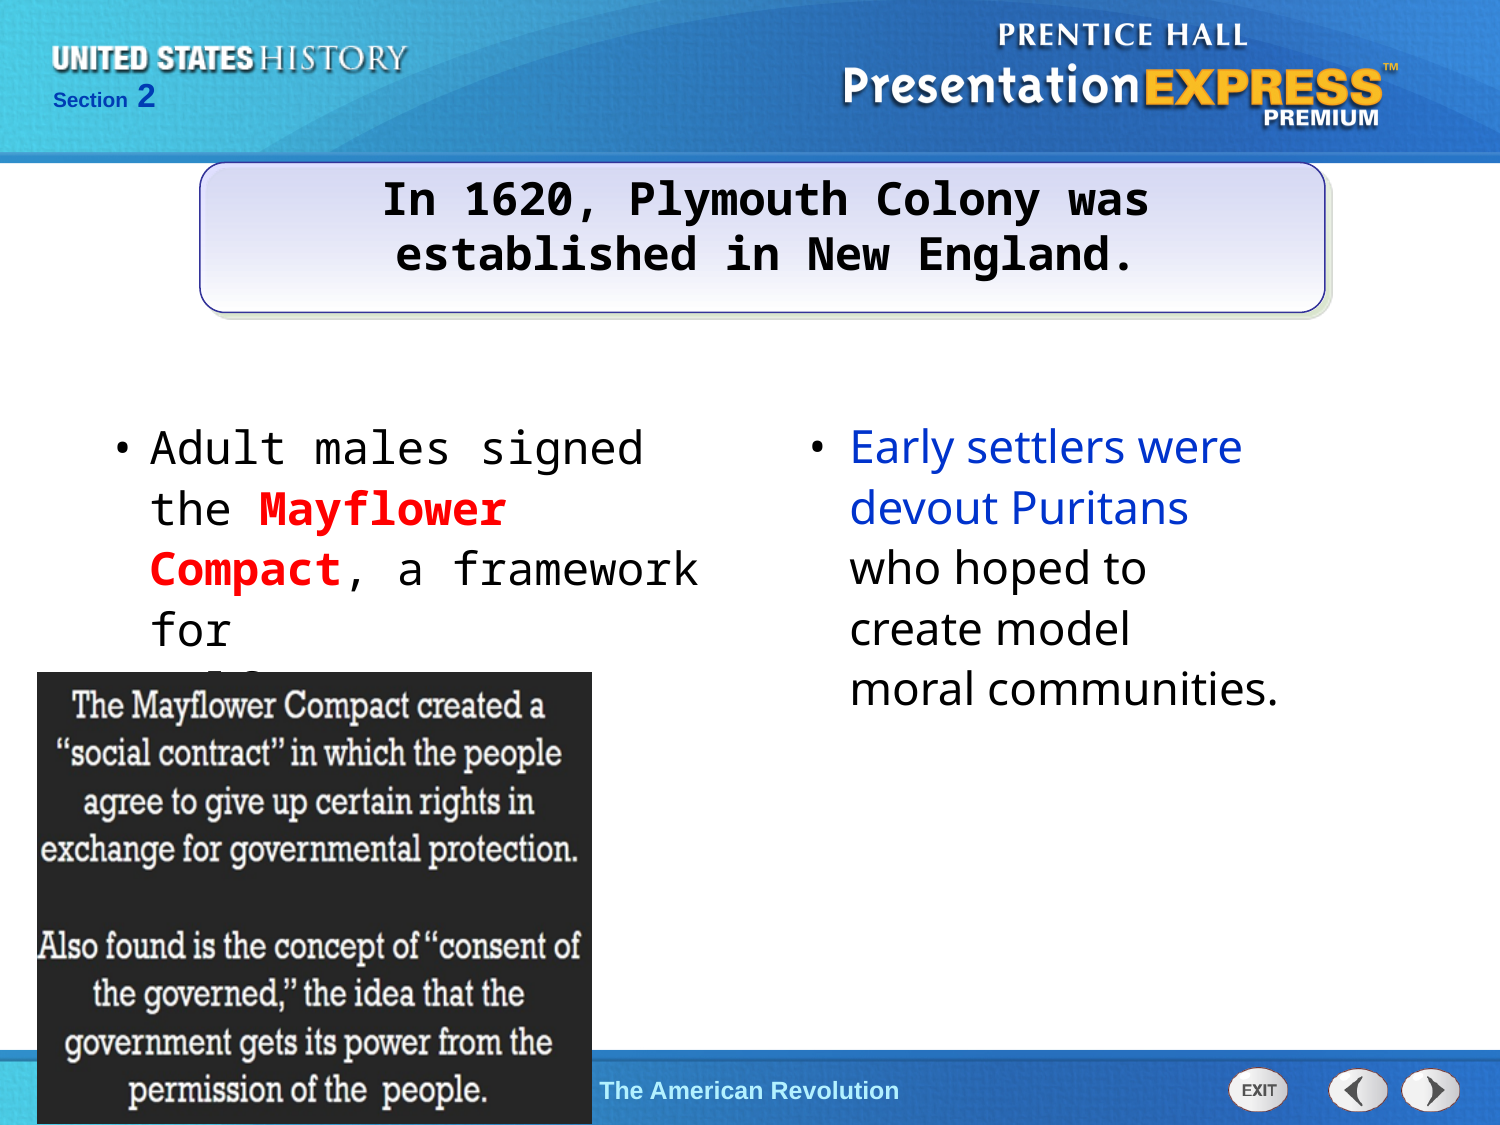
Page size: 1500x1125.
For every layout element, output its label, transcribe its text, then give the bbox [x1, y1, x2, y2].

text_box Early settlers were devout Puritans who hoped to create model moral communities. [712, 350, 1375, 750]
text_box In 1620, Plymouth Colony was established in New England. [203, 162, 1329, 288]
text_box Adult males signed the Mayflower Compact, a framework for self-government. [12, 405, 763, 724]
picture [0, 0, 1500, 1125]
text_box [199, 175, 1325, 313]
